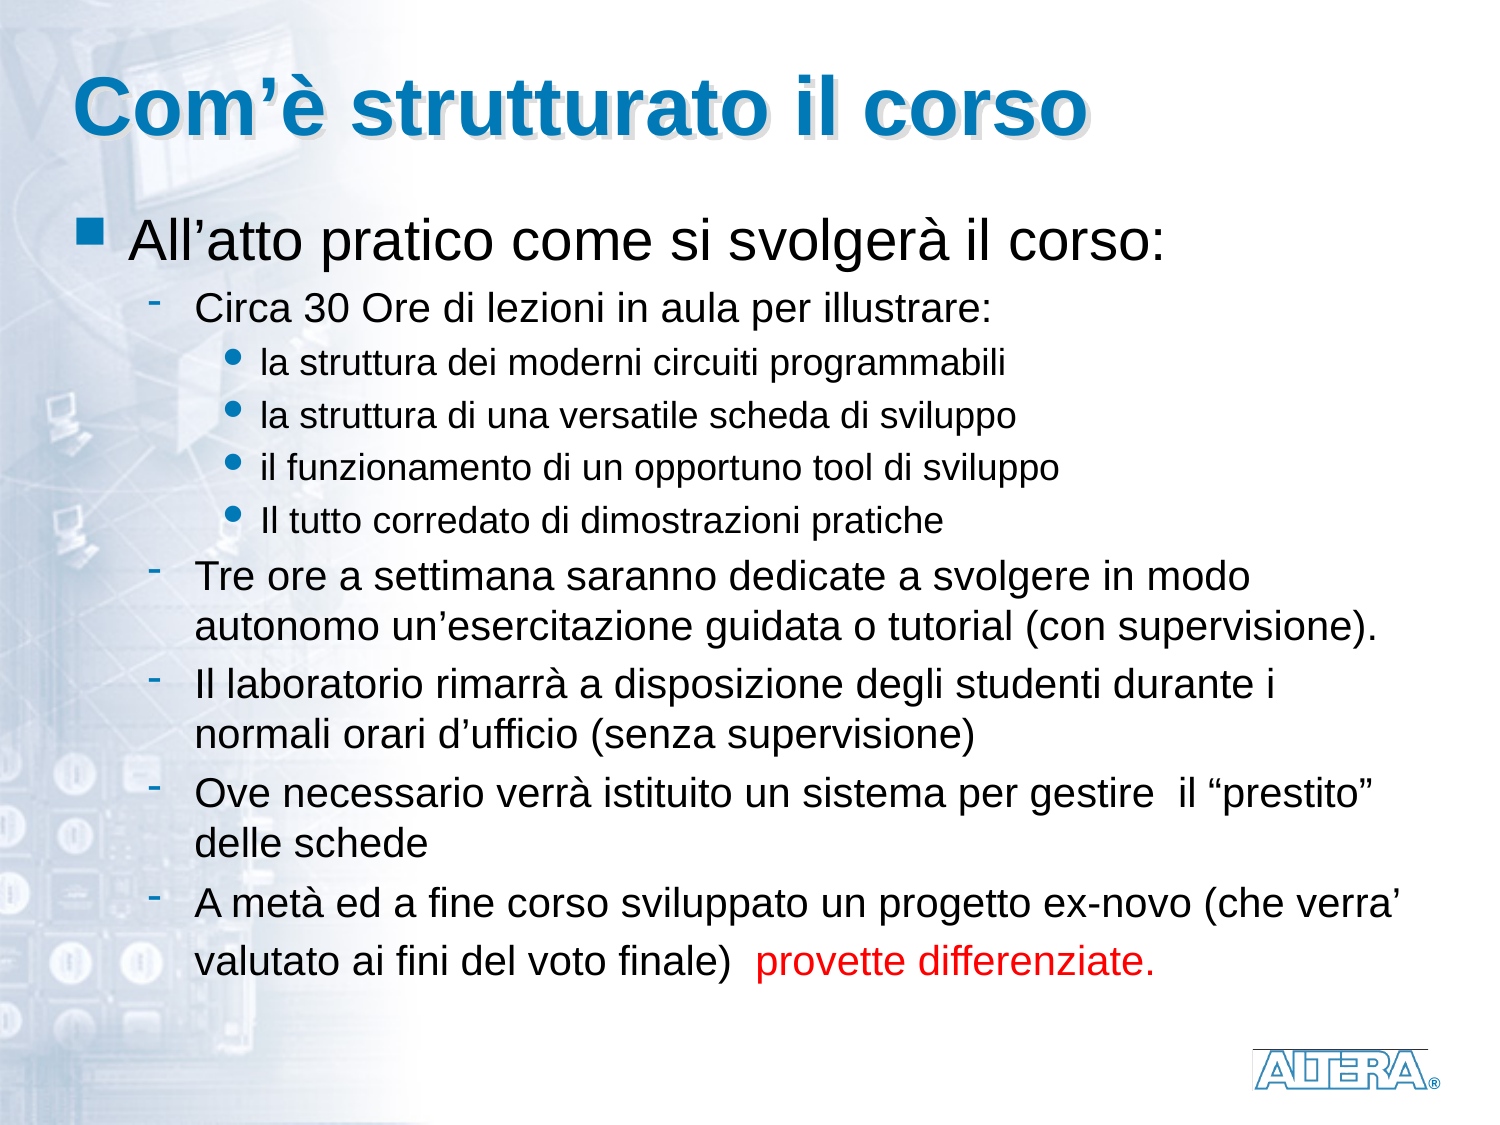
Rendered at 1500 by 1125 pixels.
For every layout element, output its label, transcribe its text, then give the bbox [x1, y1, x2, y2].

list All’atto pratico come si svolgerà il corso: Circa 30 Ore di lezioni in aula per illustrare: la struttura dei moderni circuiti programmabili la struttura di una versatile scheda di sviluppo il funzionamento di un opportuno tool di sviluppo Il tutto corredato di dimostrazioni pratiche Tre ore a settimana saranno dedicate a svolgere in modo autonomo un’esercitazione guidata o tutorial (con supervisione). Il laboratorio rimarrà a disposizione degli studenti durante i normali orari d’ufficio (senza supervisione) Ove necessario verrà istituito un sistema per gestire il “prestito” delle schede A metà ed a fine corso sviluppato un progetto ex-novo (che verra’ valutato ai fini del voto finale) provette differenziate. [57, 194, 1425, 1000]
picture [0, 0, 1500, 1125]
title Com’è strutturato il corso [57, 44, 1425, 194]
list Per eventuali tesine di fine corso 2 Motori controllabili in PWM 2 Encoder Rotativi Echo Sonar Giroscopio+accellerometro Rivevitore 4 canali PWN Inseguitore di Linea Altro … [1252, 1049, 1429, 1091]
